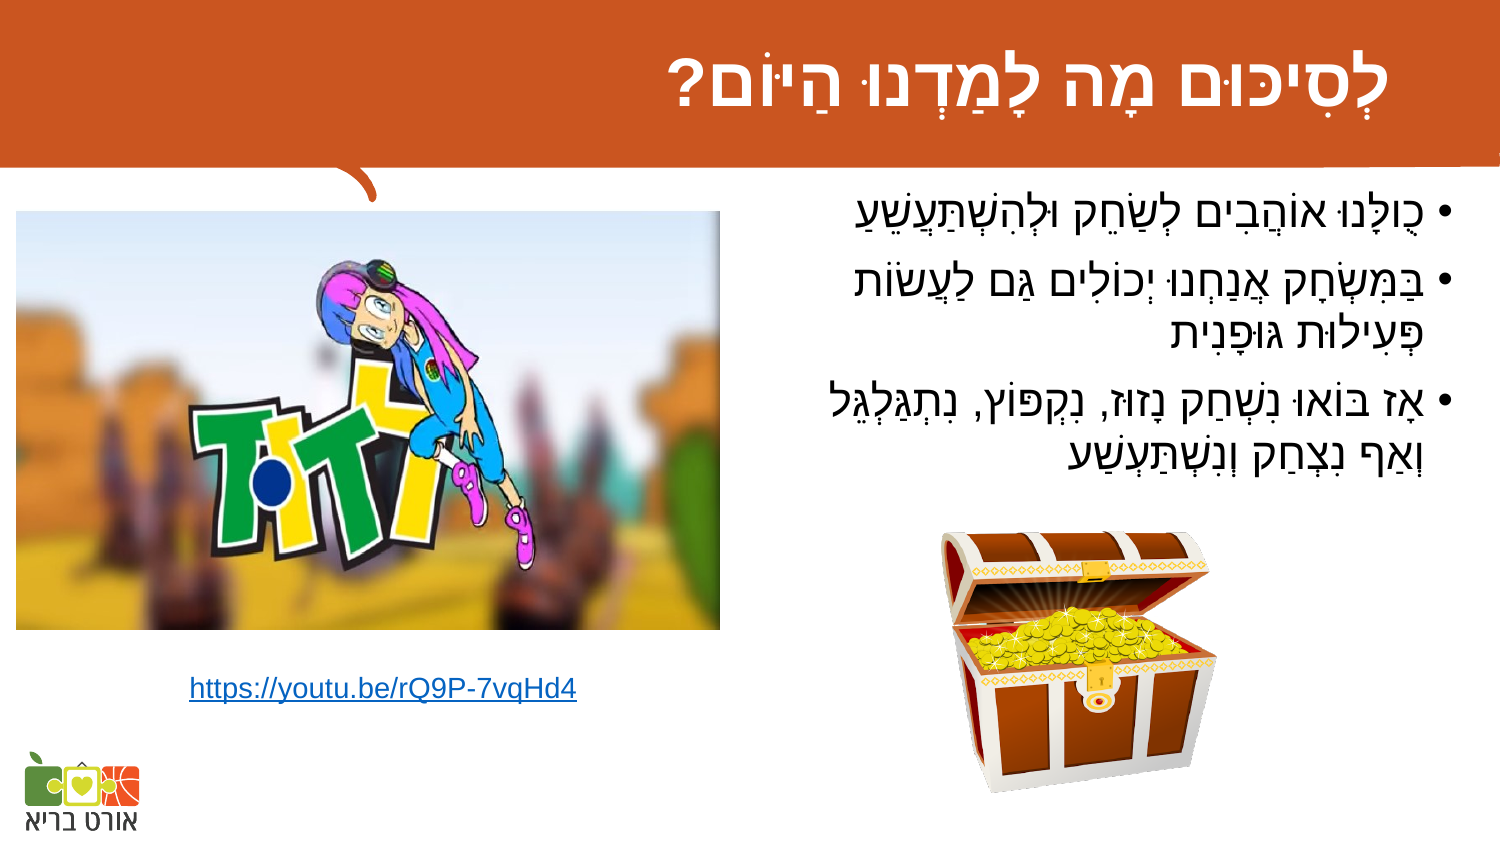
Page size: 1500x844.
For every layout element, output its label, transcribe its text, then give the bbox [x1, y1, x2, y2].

title לְסִיכּוּם מָה לָמַדְנוּ הַיּוֹם? [112, 2, 1406, 167]
text_box https://youtu.be/rQ9P-7vqHd4 [174, 662, 593, 747]
picture [941, 531, 1217, 793]
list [16, 209, 720, 630]
list כֻולָּנוּ אוֹהֲבִים לְשַׂחֵק וּלְהִשְׁתַּעֲשֵׁעַ בַּמִּשְׂחָק אֲנַחְנוּ יְכוֹלִים גַּם לַעֲשׂוֹת פְּעִילוּת גּוּפָנִית אָז בּוֹאוּ נִשְׁחַק נָזוּז, נִקְפּוֹץ, נִתְגַּלְגֵּל וְאַף נִצְחַק וְנִשְׁתַּעְשַׁע [740, 176, 1469, 825]
